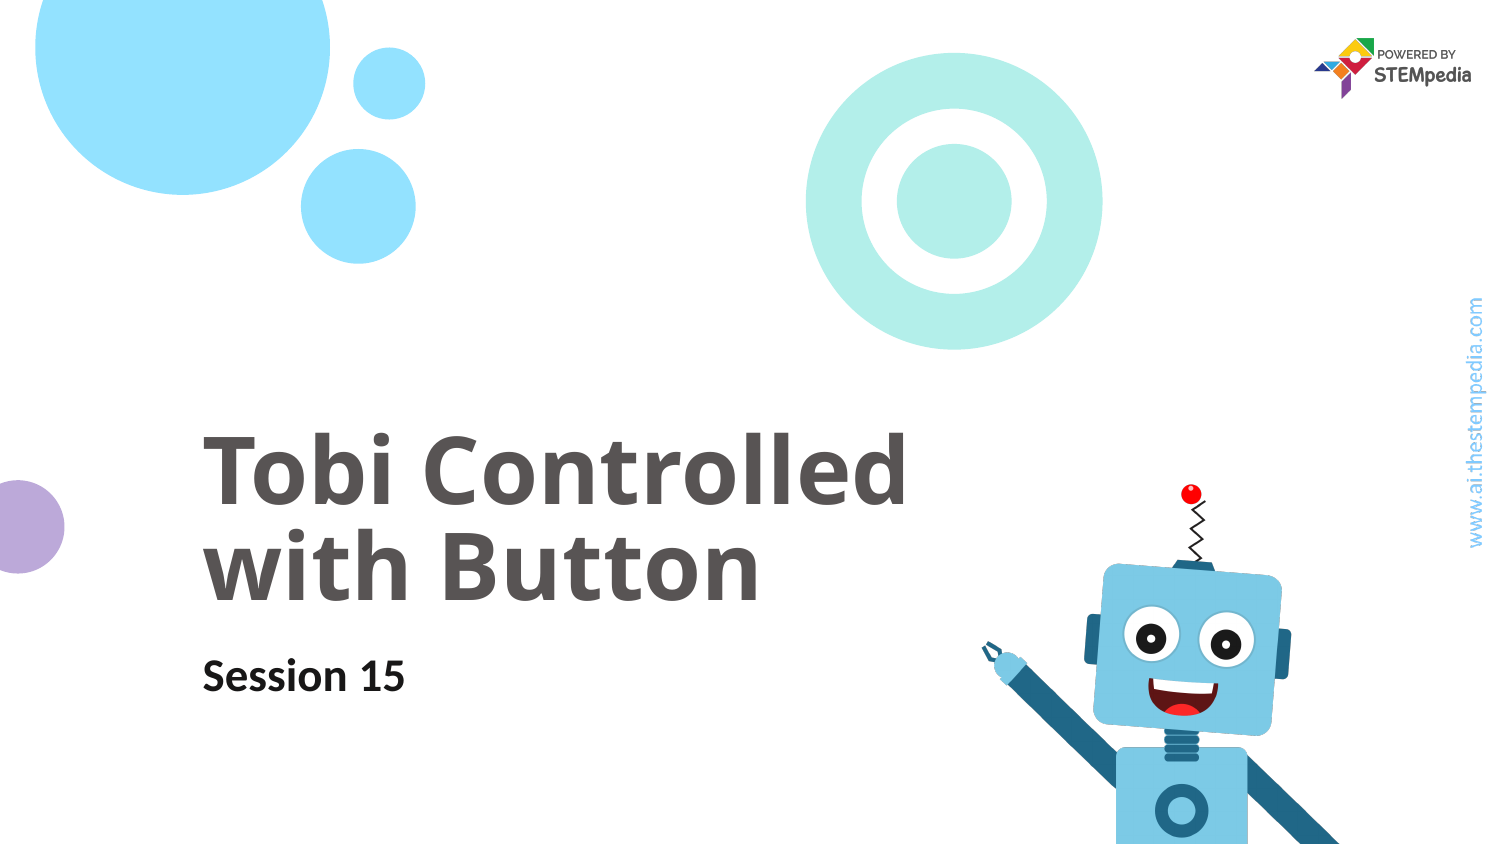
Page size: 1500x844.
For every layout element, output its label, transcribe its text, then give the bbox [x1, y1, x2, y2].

picture [1452, 101, 1500, 742]
picture [969, 458, 1380, 844]
title Tobi Controlled with Button [187, 368, 1150, 627]
subtitle Session 15 [187, 631, 917, 770]
picture [1314, 38, 1471, 99]
